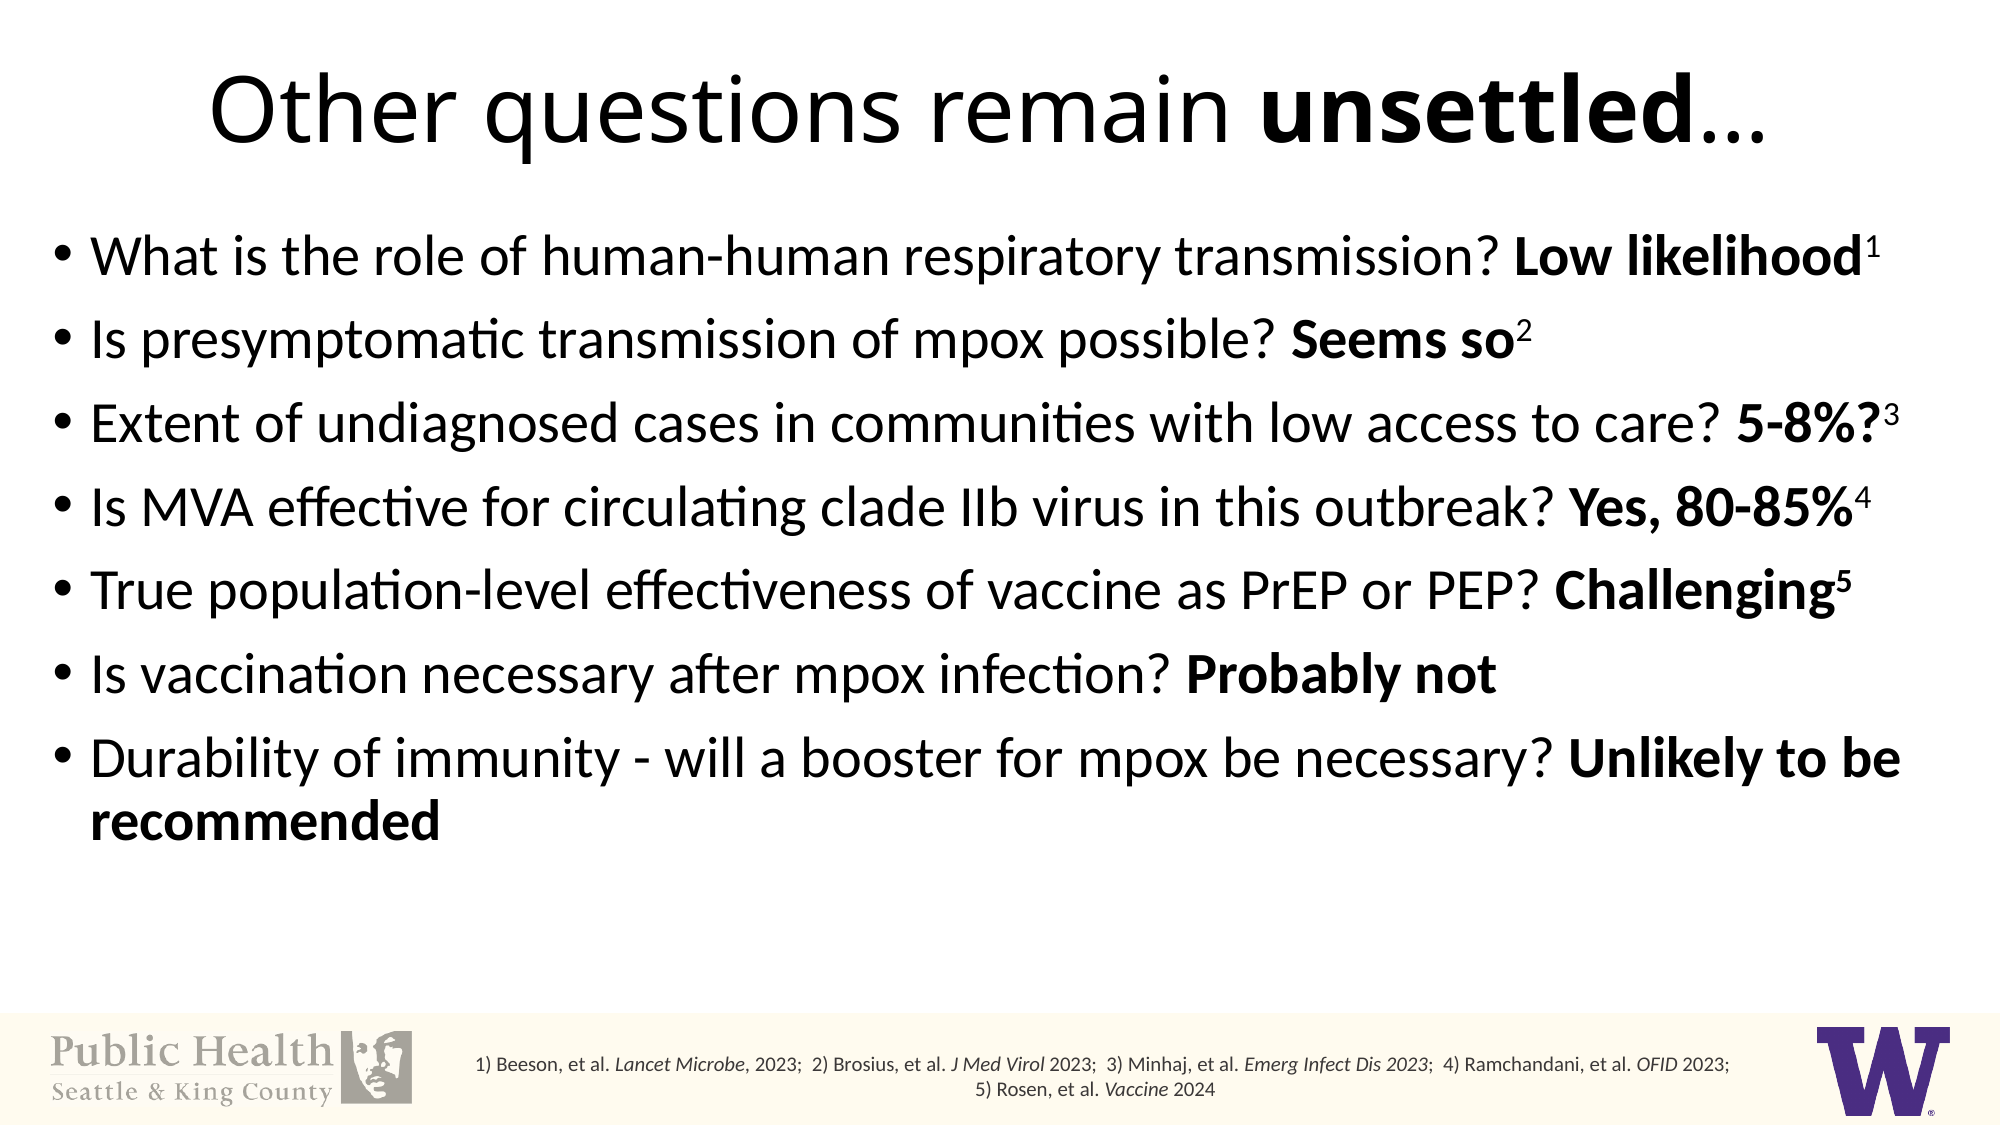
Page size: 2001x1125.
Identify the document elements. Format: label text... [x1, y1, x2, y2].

list What is the role of human-human respiratory transmission? Low likelihood1 Is presymptomatic transmission of mpox possible? Seems so2 Extent of undiagnosed cases in communities with low access to care? 5-8%?3 Is MVA effective for circulating clade IIb virus in this outbreak? Yes, 80-85%4 True population-level effectiveness of vaccine as PrEP or PEP? Challenging5 Is vaccination necessary after mpox infection? Probably not Durability of immunity - will a booster for mpox be necessary? Unlikely to be recommended [37, 217, 1963, 966]
text_box 1) Beeson, et al. Lancet Microbe, 2023; 2) Brosius, et al. J Med Virol 2023; 3) Minhaj, et al. Emerg Infect Dis 2023; 4) Ramchandani, et al. OFID 2023; 5) Rosen, et al. Vaccine 2024 [409, 1042, 1796, 1113]
picture [1817, 1027, 1950, 1116]
title Other questions remain unsettled… [126, 31, 1852, 194]
